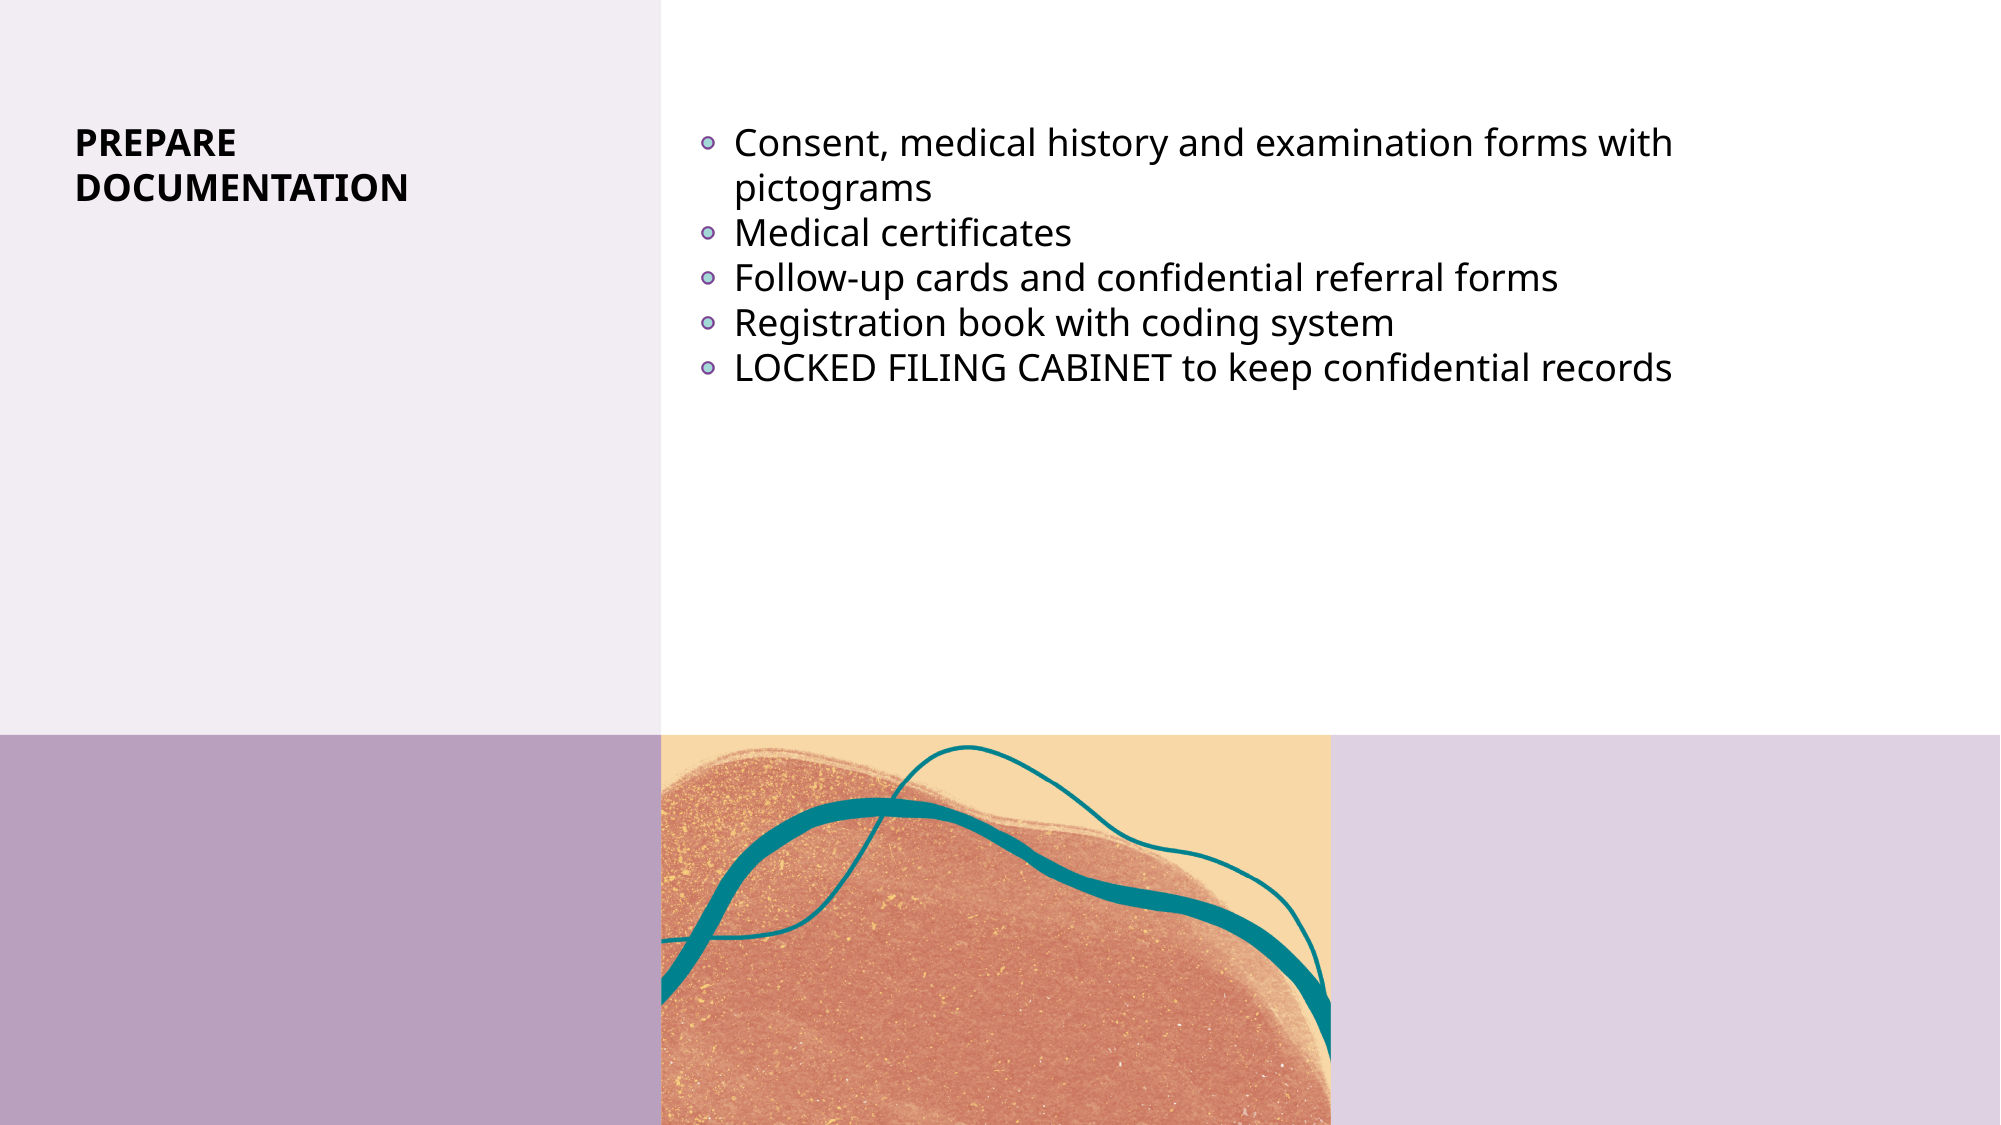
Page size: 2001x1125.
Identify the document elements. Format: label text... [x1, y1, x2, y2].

text_box [1331, 734, 2000, 1125]
picture [696, 128, 719, 155]
text_box Consent, medical history and examination forms with pictograms Medical certificates Follow-up cards and confidential referral forms Registration book with coding system LOCKED FILING CABINET to keep confidential records [681, 111, 1810, 442]
picture [696, 263, 719, 290]
picture [696, 218, 719, 245]
text_box [0, 0, 662, 734]
picture [661, 734, 1331, 1125]
text_box [0, 734, 661, 1125]
text_box PREPARE DOCUMENTATION [59, 111, 569, 217]
picture [696, 353, 719, 380]
picture [696, 308, 719, 335]
